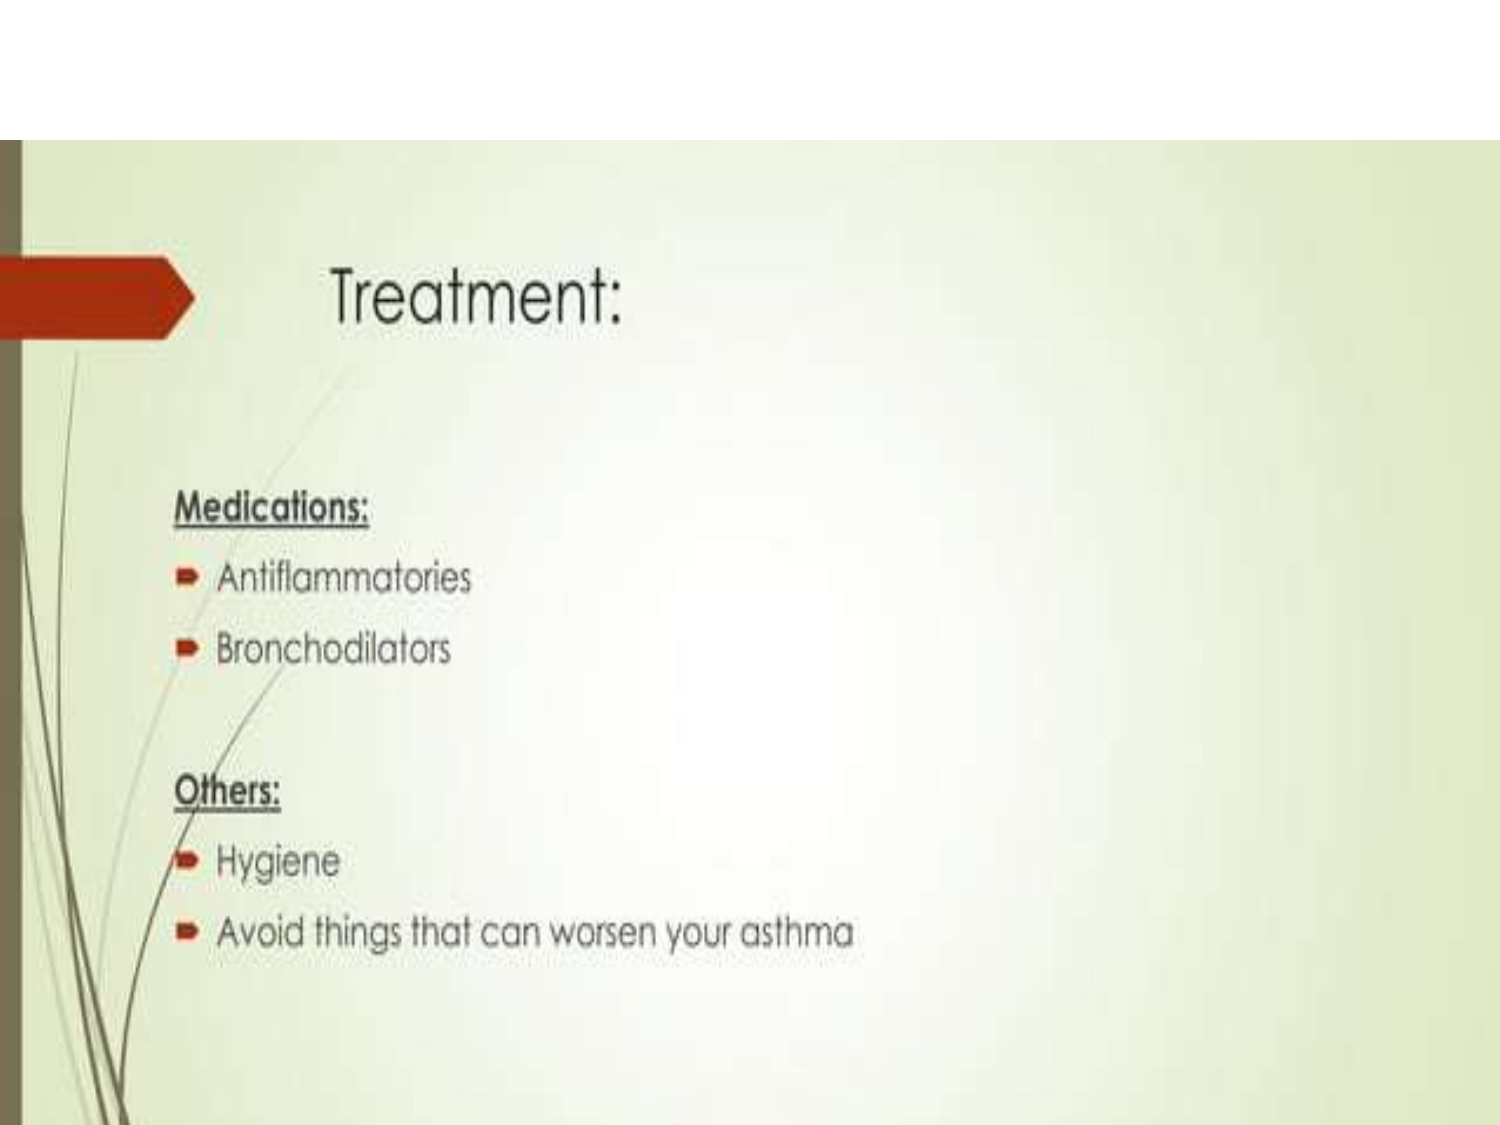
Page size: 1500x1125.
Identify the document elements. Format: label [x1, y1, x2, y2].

picture [0, 139, 1500, 1125]
